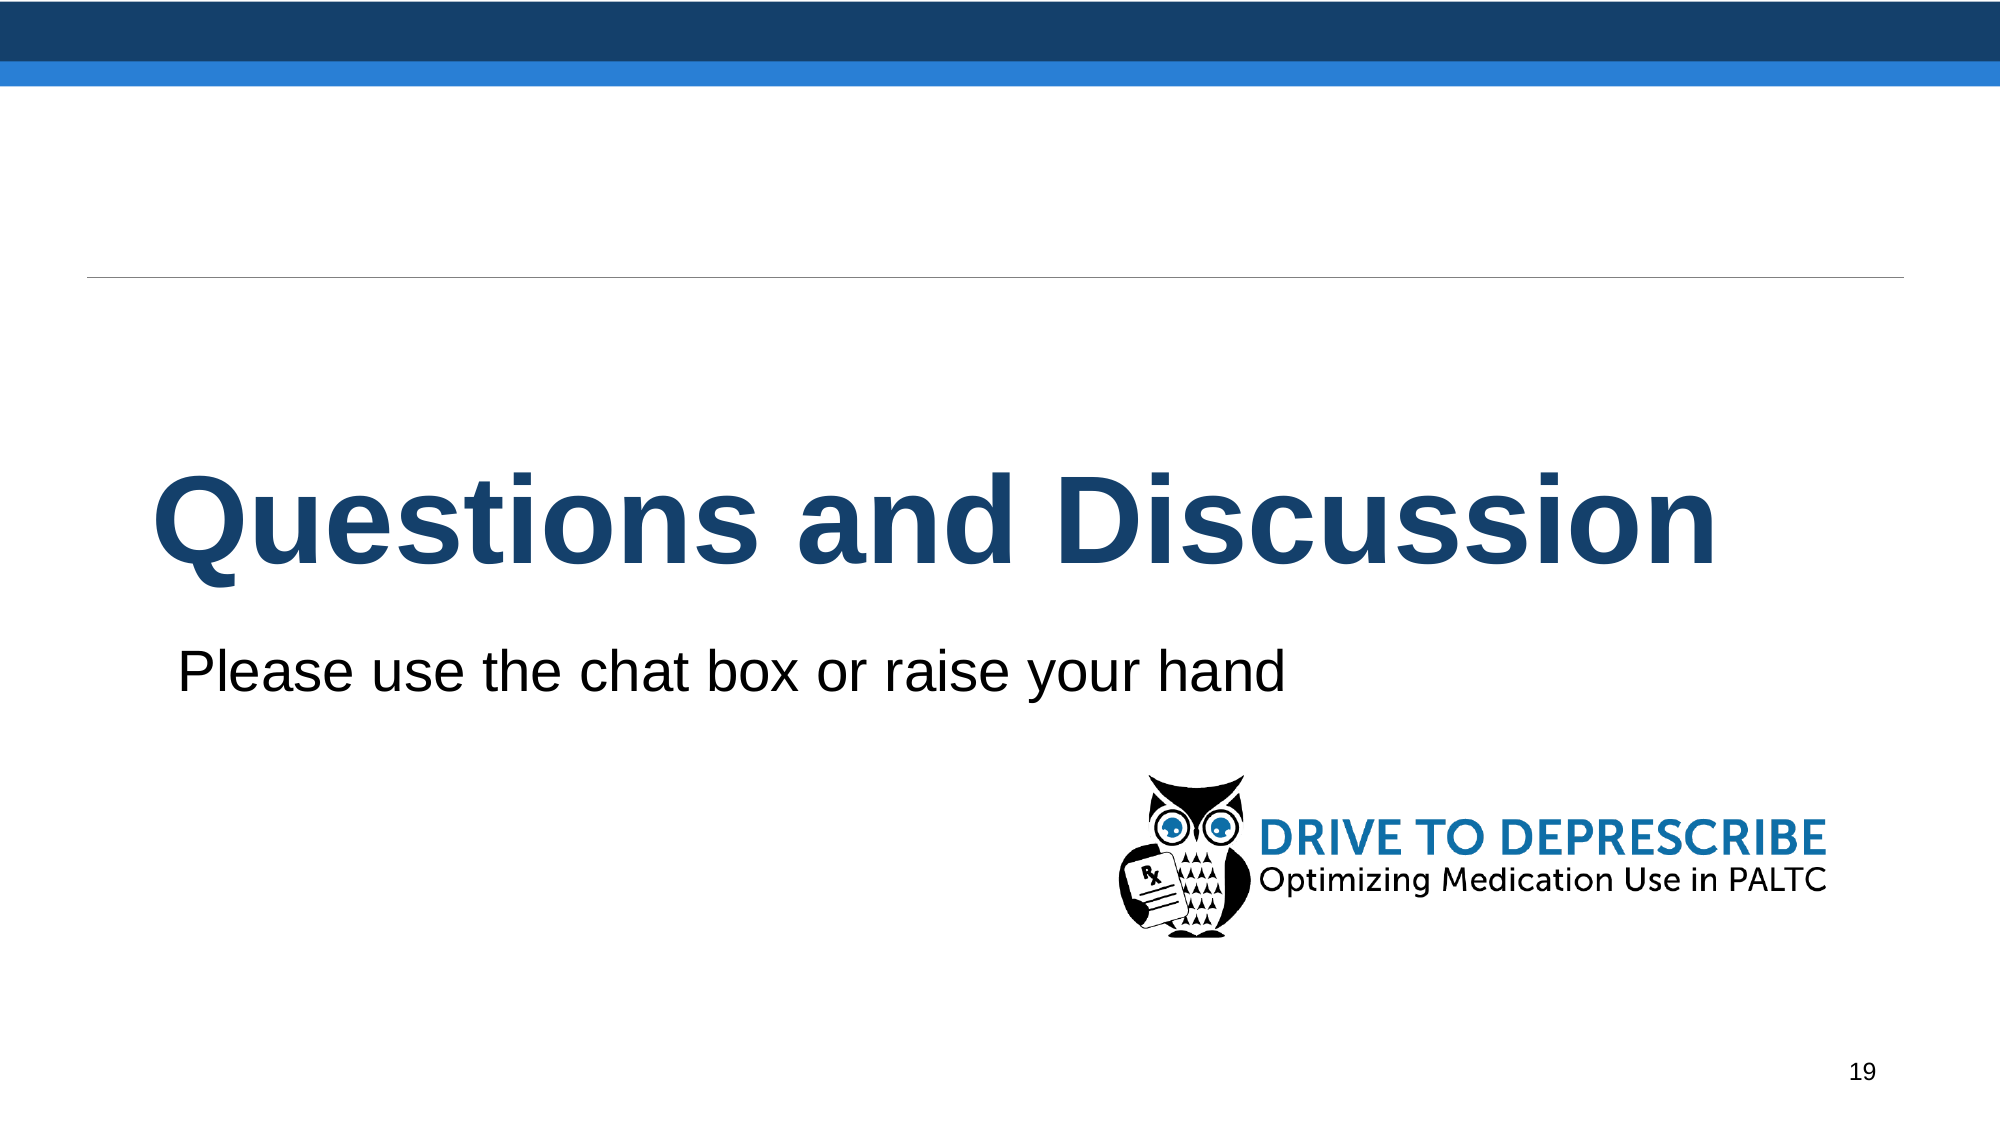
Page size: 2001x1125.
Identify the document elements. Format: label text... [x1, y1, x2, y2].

title Questions and Discussion [136, 337, 1862, 749]
text_box Please use the chat box or raise your hand [162, 625, 1417, 711]
slide_number 19 [1441, 1040, 1892, 1100]
picture [1093, 756, 1862, 959]
